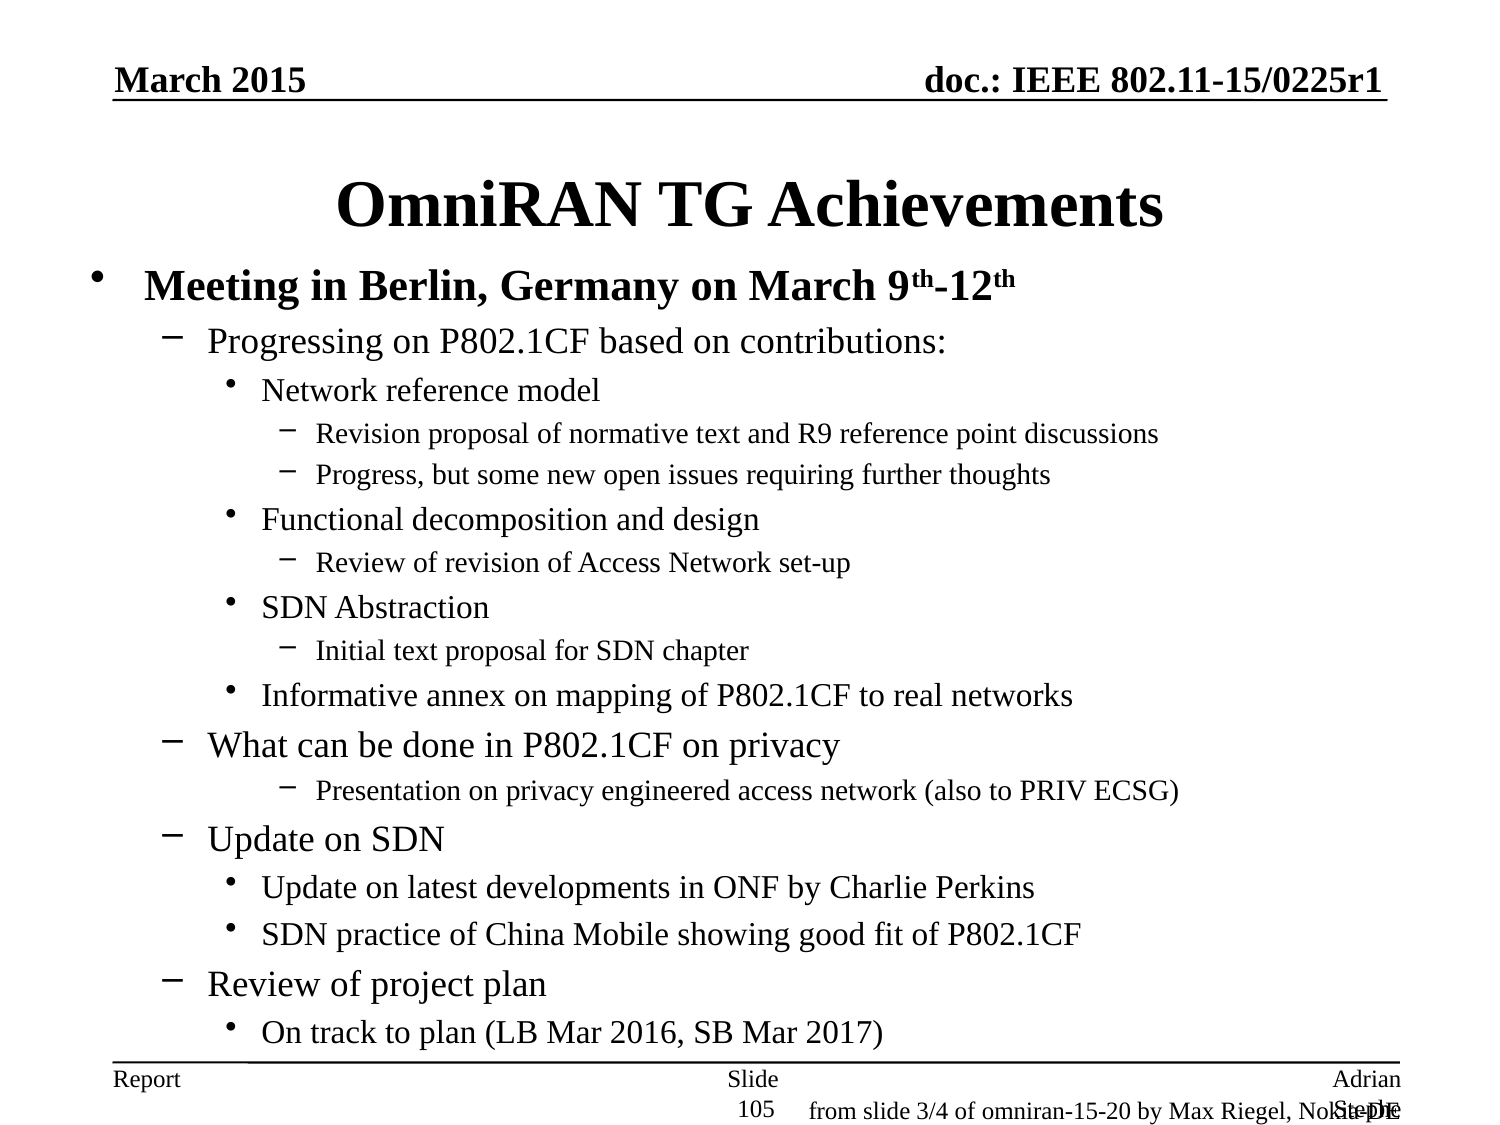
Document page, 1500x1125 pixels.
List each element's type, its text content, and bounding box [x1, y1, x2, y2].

list Meeting in Berlin, Germany on March 9th-12th Progressing on P802.1CF based on contributions: Network reference model Revision proposal of normative text and R9 reference point discussions Progress, but some new open issues requiring further thoughts Functional decomposition and design Review of revision of Access Network set-up SDN Abstraction Initial text proposal for SDN chapter Informative annex on mapping of P802.1CF to real networks What can be done in P802.1CF on privacy Presentation on privacy engineered access network (also to PRIV ECSG) Update on SDN Update on latest developments in ONF by Charlie Perkins SDN practice of China Mobile showing good fit of P802.1CF Review of project plan On track to plan (LB Mar 2016, SB Mar 2017) [75, 248, 1425, 1063]
footer Adrian Stephens, Intel [1324, 1061, 1402, 1093]
slide_number Slide 105 [711, 1061, 801, 1093]
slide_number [114, 54, 374, 101]
title OmniRAN TG Achievements [112, 112, 1388, 248]
text_box from slide 3/4 of omniran-15-20 by Max Riegel, Nokia-DE [343, 1087, 1417, 1125]
